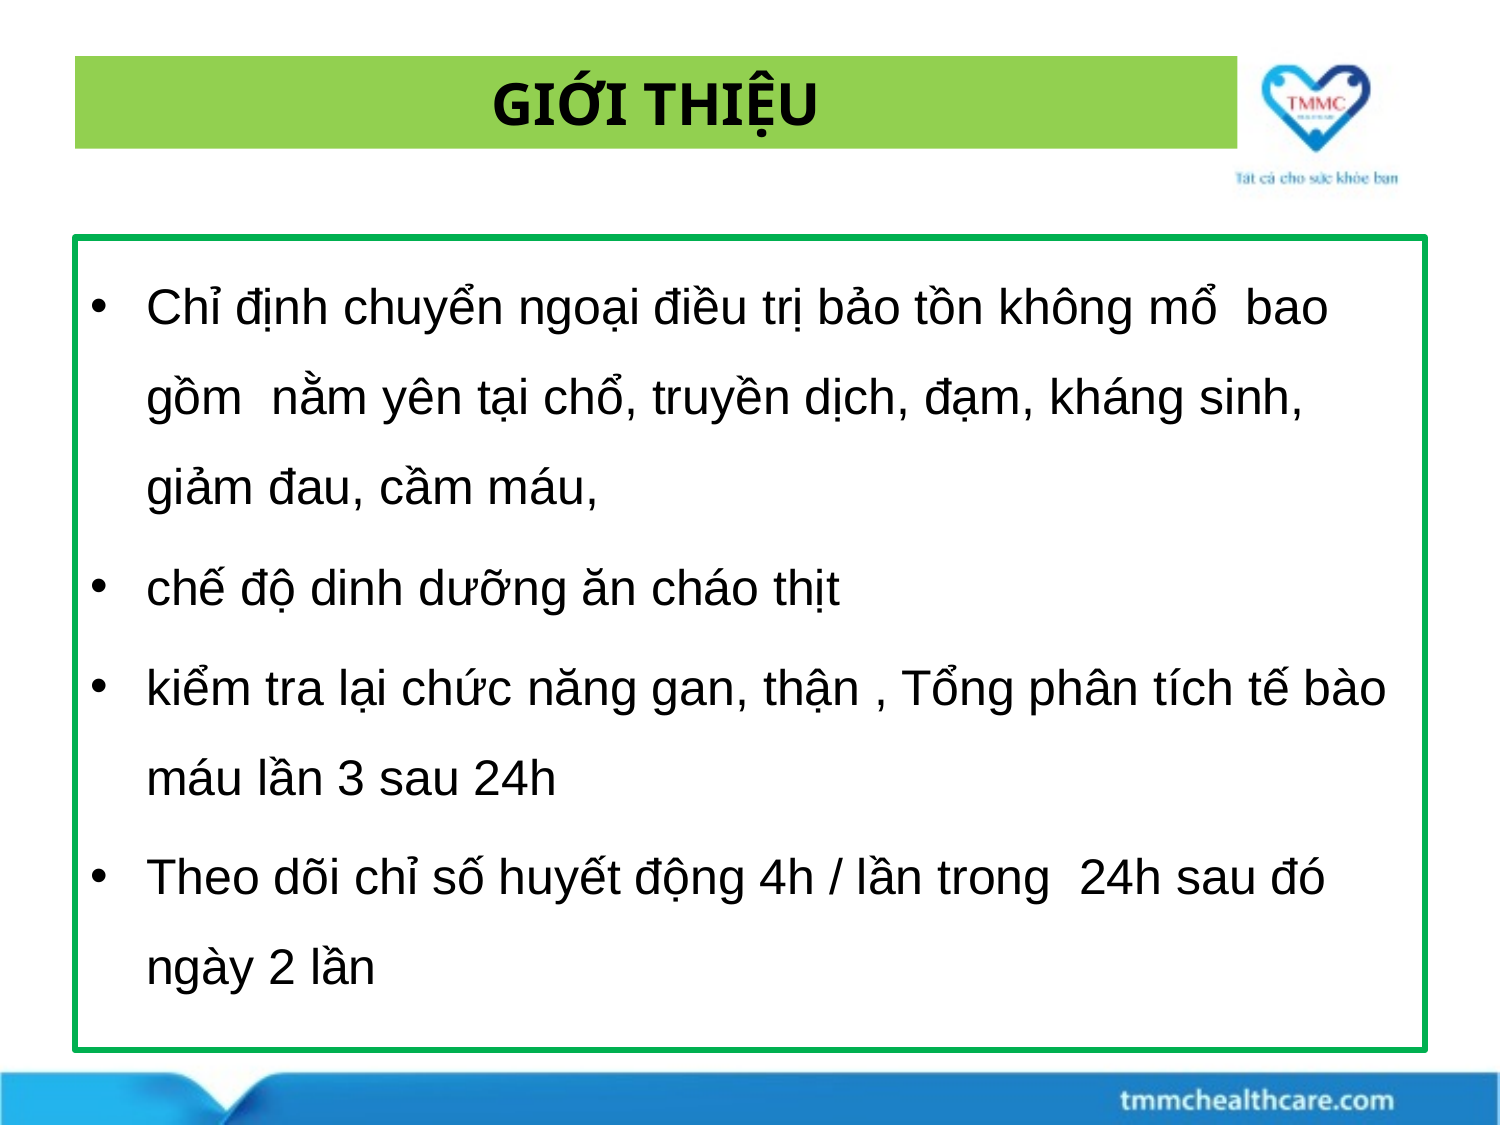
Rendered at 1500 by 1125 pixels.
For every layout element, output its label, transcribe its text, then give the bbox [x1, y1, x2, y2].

picture [0, 0, 1500, 1125]
list Chỉ định chuyển ngoại điều trị bảo tồn không mổ bao gồm nằm yên tại chổ, truyền dịch, đạm, kháng sinh, giảm đau, cầm máu, chế độ dinh dưỡng ăn cháo thịt kiểm tra lại chức năng gan, thận , Tổng phân tích tế bào máu lần 3 sau 24h Theo dõi chỉ số huyết động 4h / lần trong 24h sau đó ngày 2 lần [75, 237, 1425, 1050]
title GIỚI THIỆU [75, 56, 1238, 149]
